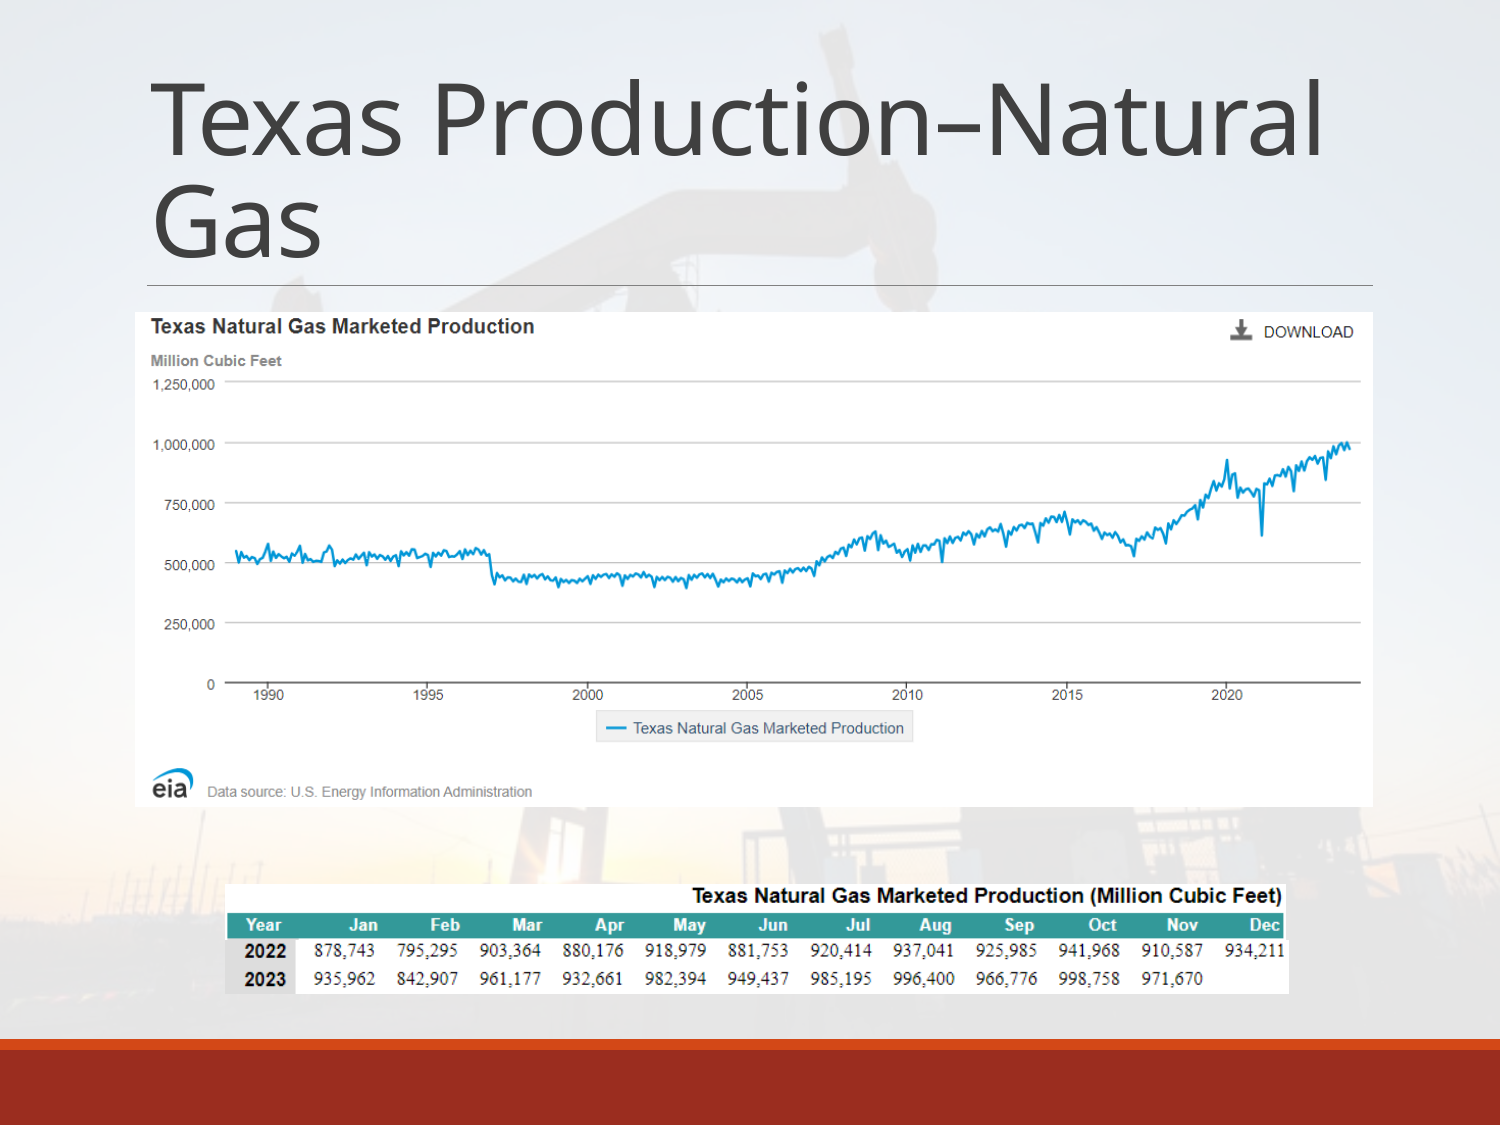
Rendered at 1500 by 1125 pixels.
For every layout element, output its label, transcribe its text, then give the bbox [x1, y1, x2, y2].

title Texas Production–Natural Gas [135, 47, 1373, 285]
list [134, 311, 1373, 808]
picture [224, 884, 1290, 994]
